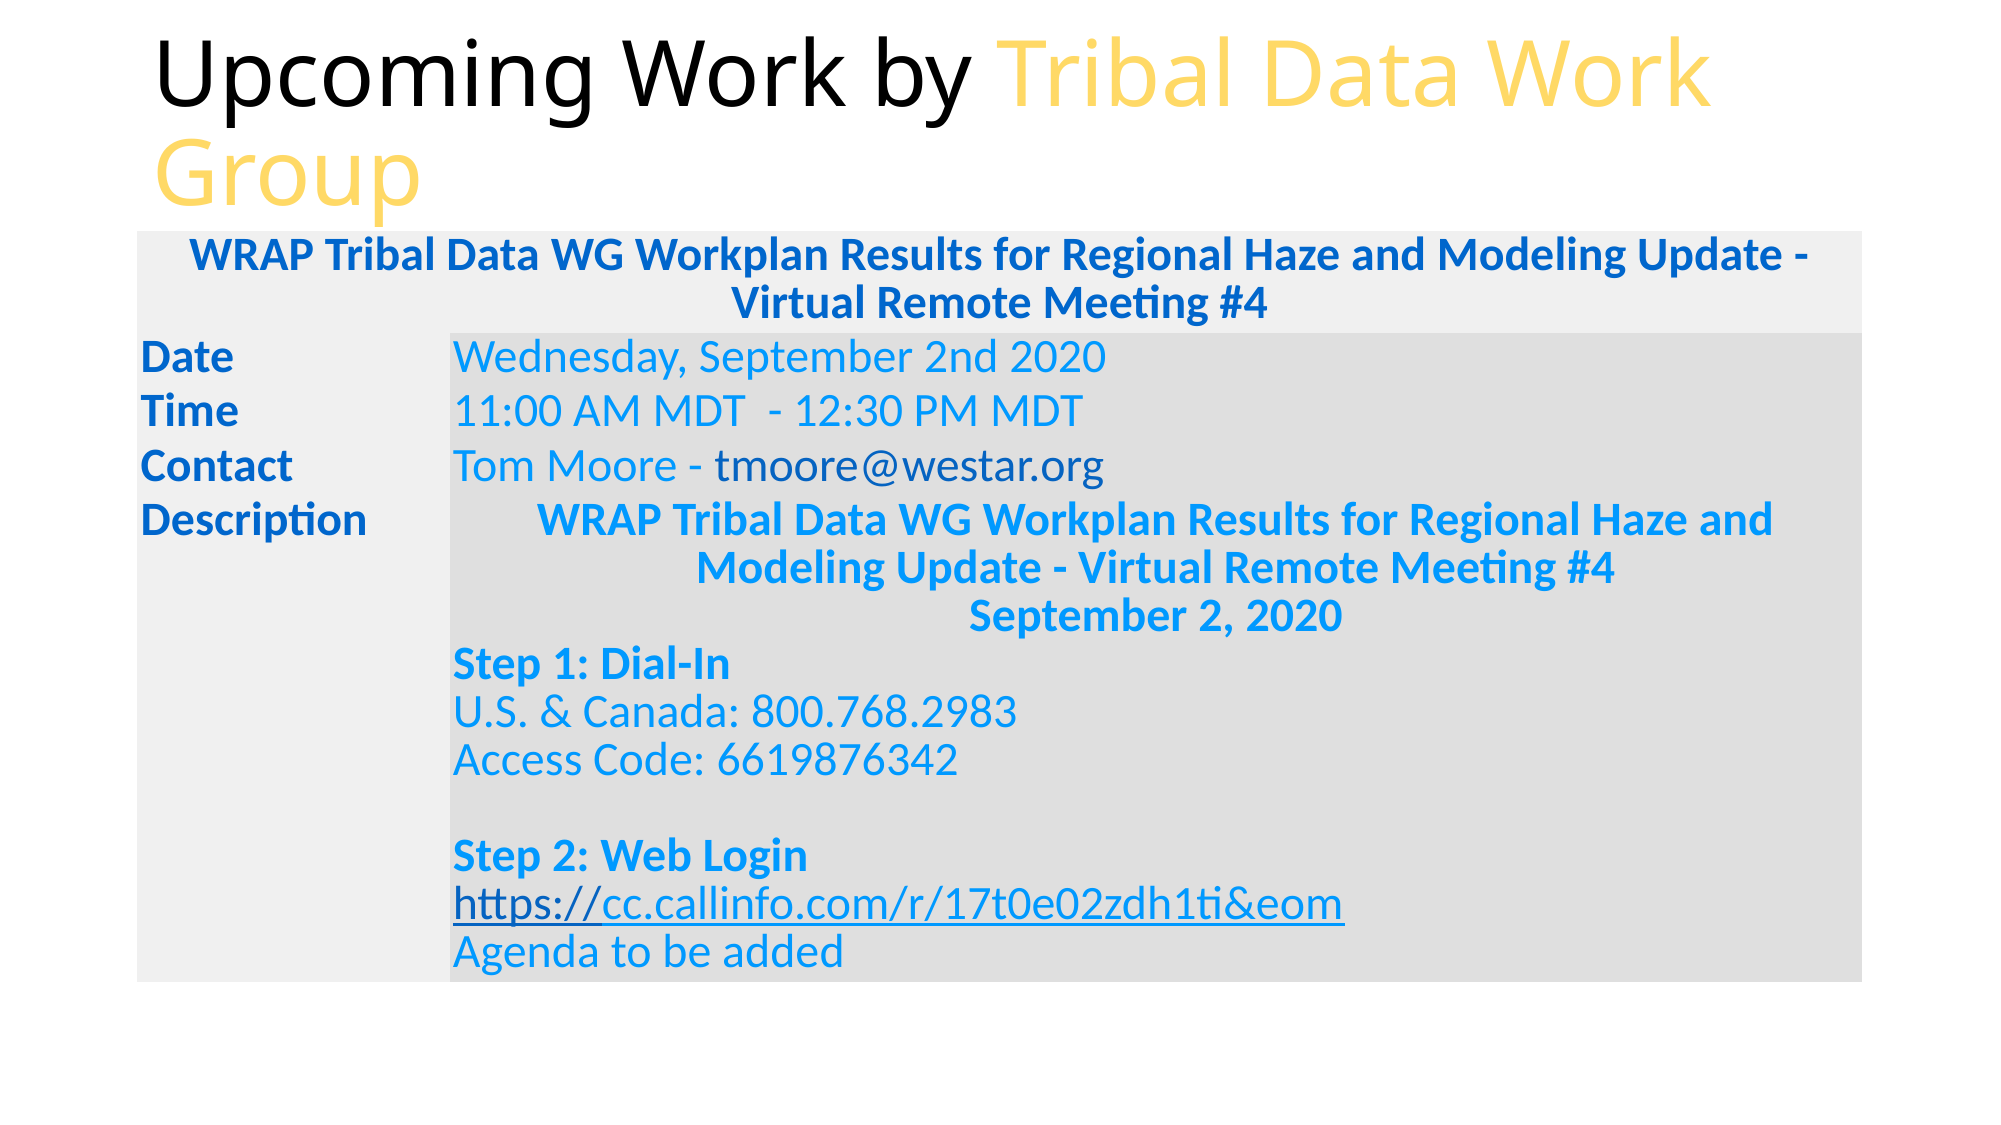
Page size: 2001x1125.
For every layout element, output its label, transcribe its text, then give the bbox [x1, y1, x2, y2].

table_cell WRAP Tribal Data WG Workplan Results for Regional Haze and Modeling Update - Virtual Remote Meeting #4 September 2, 2020 Step 1: Dial-In U.S. & Canada: 800.768.2983 Access Code: 6619876342 Step 2: Web Login https://cc.callinfo.com/r/17t0e02zdh1ti&eom Agenda to be added [450, 496, 1862, 982]
table_header WRAP Tribal Data WG Workplan Results for Regional Haze and Modeling Update - Virtual Remote Meeting #4 [137, 231, 1862, 333]
table_cell Wednesday, September 2nd 2020 [450, 333, 1862, 388]
table_cell Description [137, 496, 450, 982]
table_cell 11:00 AM MDT - 12:30 PM MDT [450, 388, 1862, 442]
table_cell Time [137, 388, 450, 442]
table_cell Date [137, 333, 450, 388]
table_cell Contact [137, 442, 450, 496]
table_cell Tom Moore - tmoore@westar.org [450, 442, 1862, 496]
title Upcoming Work by Tribal Data Work Group [137, 17, 1863, 236]
